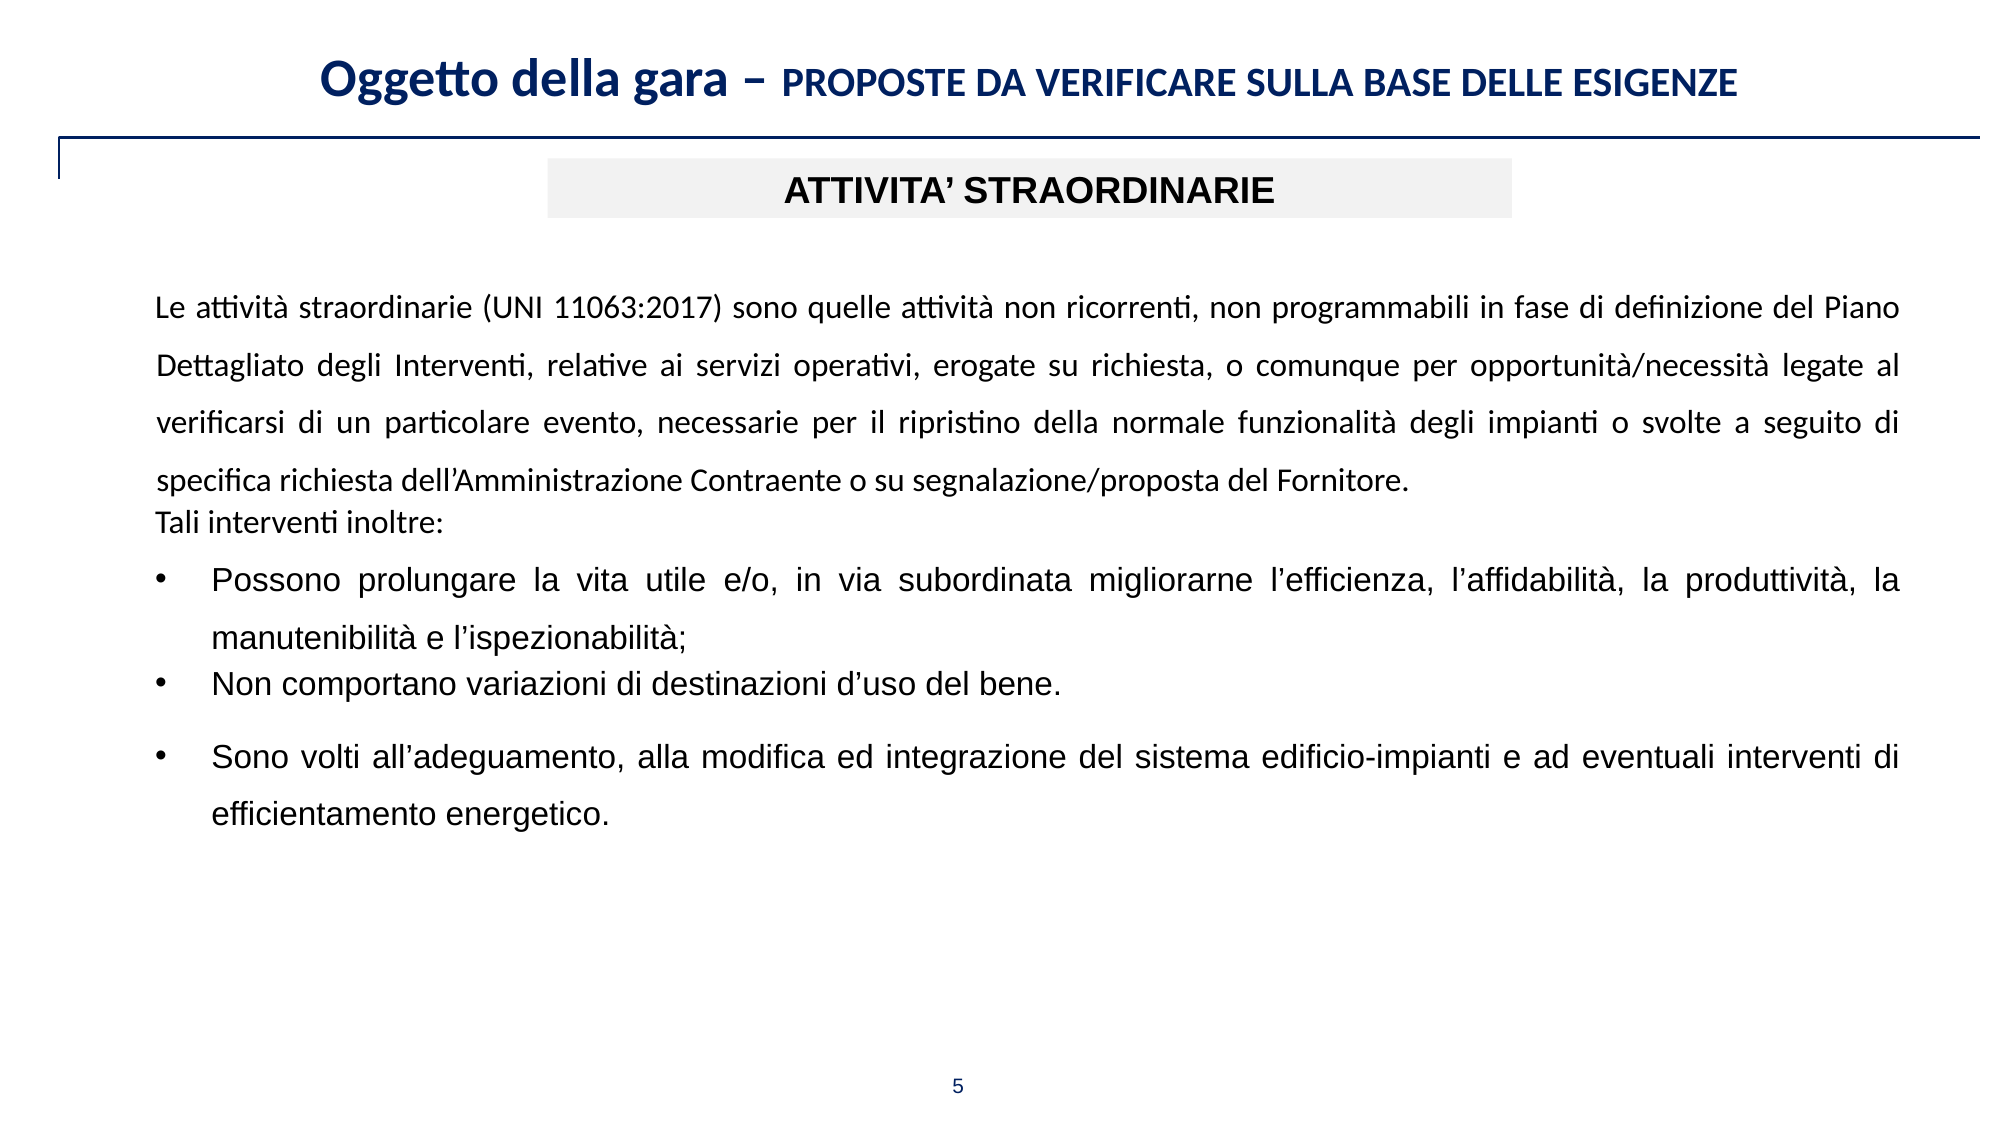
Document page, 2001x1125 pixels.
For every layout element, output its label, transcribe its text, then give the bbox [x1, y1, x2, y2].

text_box Le attività straordinarie (UNI 11063:2017) sono quelle attività non ricorrenti, non programmabili in fase di definizione del Piano Dettagliato degli Interventi, relative ai servizi operativi, erogate su richiesta, o comunque per opportunità/necessità legate al verificarsi di un particolare evento, necessarie per il ripristino della normale funzionalità degli impianti o svolte a seguito di specifica richiesta dell’Amministrazione Contraente o su segnalazione/proposta del Fornitore. Tali interventi inoltre: Possono prolungare la vita utile e/o, in via subordinata migliorarne l’efficienza, l’affidabilità, la produttività, la manutenibilità e l’ispezionabilità; Non comportano variazioni di destinazioni d’uso del bene. Sono volti all’adeguamento, alla modifica ed integrazione del sistema edificio-impianti e ad eventuali interventi di efficientamento energetico. [140, 260, 1919, 840]
text_box Oggetto della gara – PROPOSTE DA VERIFICARE SULLA BASE DELLE ESIGENZE [305, 35, 1754, 115]
text_box ATTIVITA’ STRAORDINARIE [547, 158, 1512, 218]
